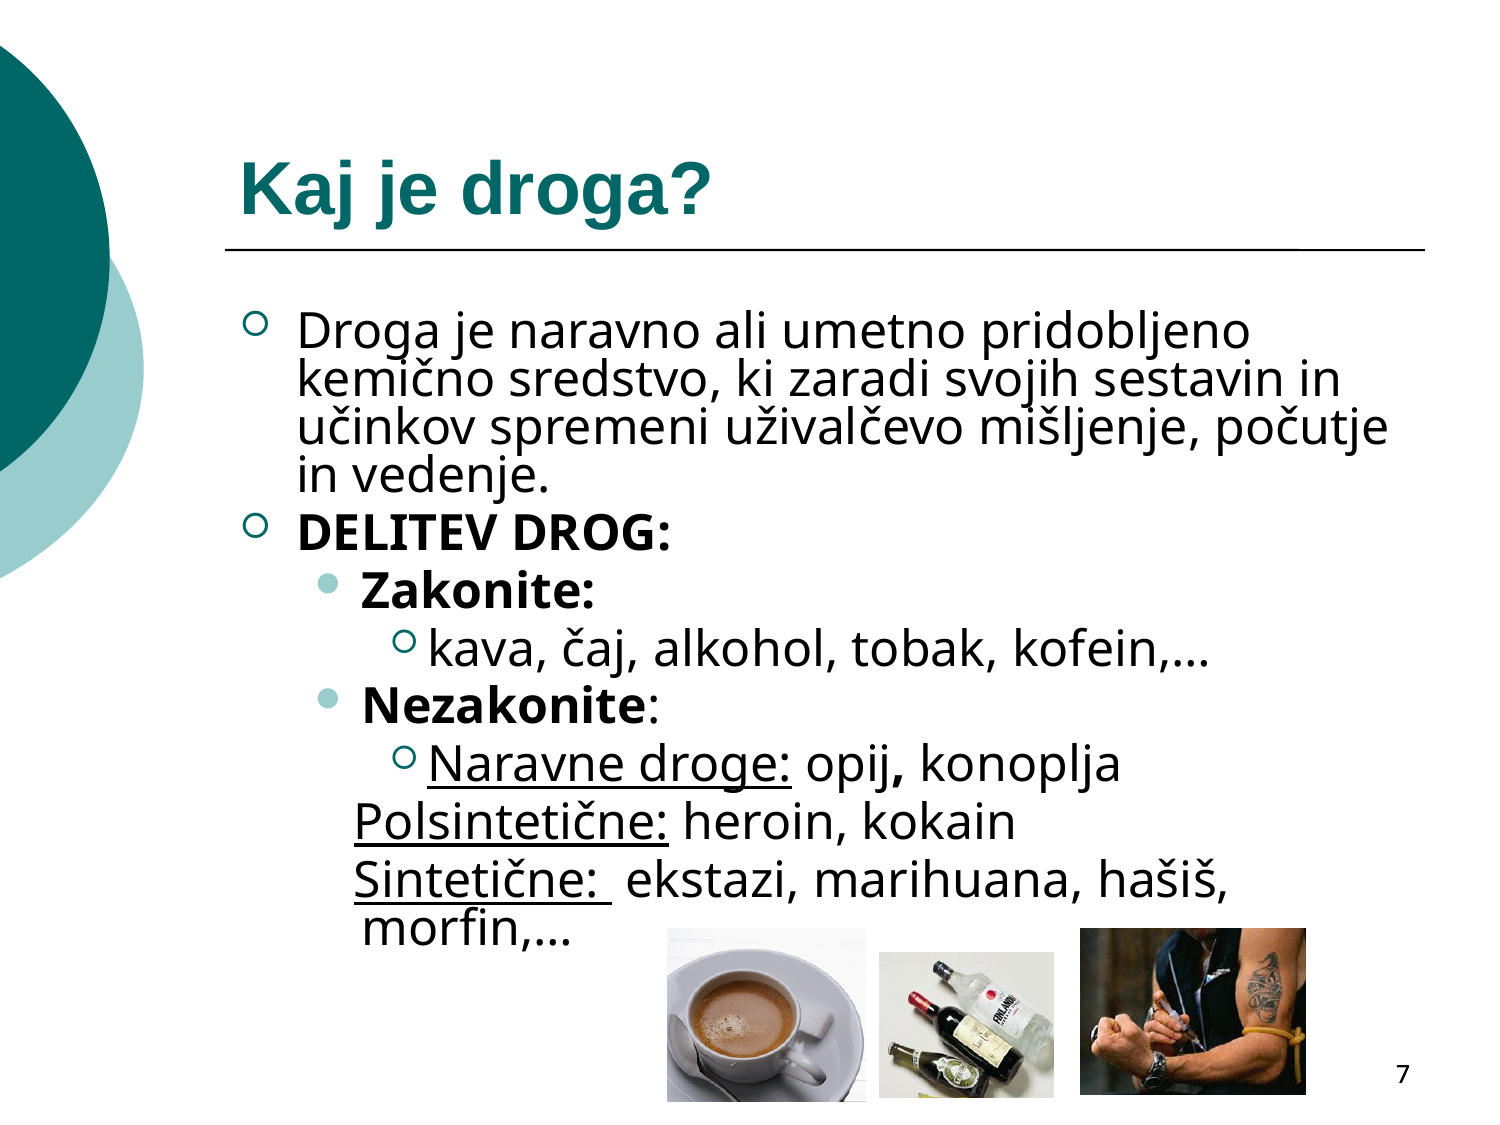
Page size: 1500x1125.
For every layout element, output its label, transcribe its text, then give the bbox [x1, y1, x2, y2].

list Droga je naravno ali umetno pridobljeno kemično sredstvo, ki zaradi svojih sestavin in učinkov spremeni uživalčevo mišljenje, počutje in vedenje. DELITEV DROG: Zakonite: kava, čaj, alkohol, tobak, kofein,… Nezakonite: Naravne droge: opij, konoplja Polsintetične: heroin, kokain Sintetične: ekstazi, marihuana, hašiš, morfin,… [224, 302, 1425, 1024]
picture [666, 928, 866, 1102]
picture [1080, 928, 1306, 1095]
text_box 7 [1307, 1024, 1425, 1100]
picture [879, 952, 1054, 1098]
title Kaj je droga? [224, 49, 1425, 237]
